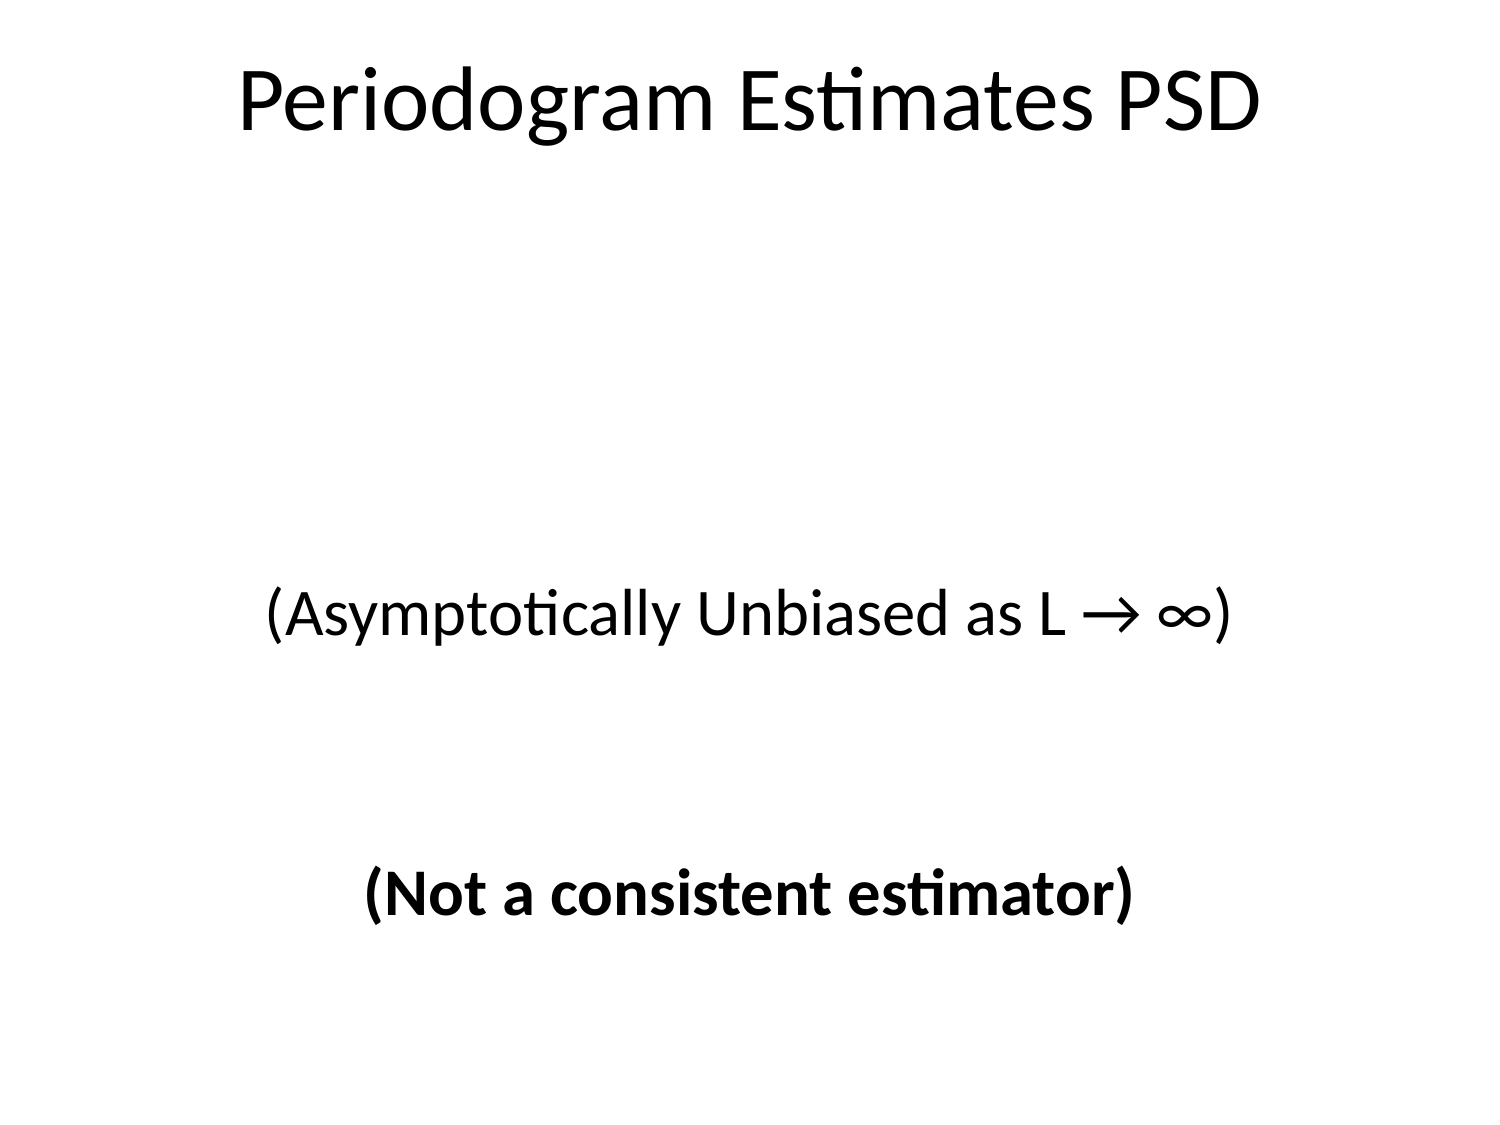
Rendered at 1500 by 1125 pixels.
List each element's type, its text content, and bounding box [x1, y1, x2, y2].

title Periodogram Estimates PSD [75, 0, 1425, 188]
